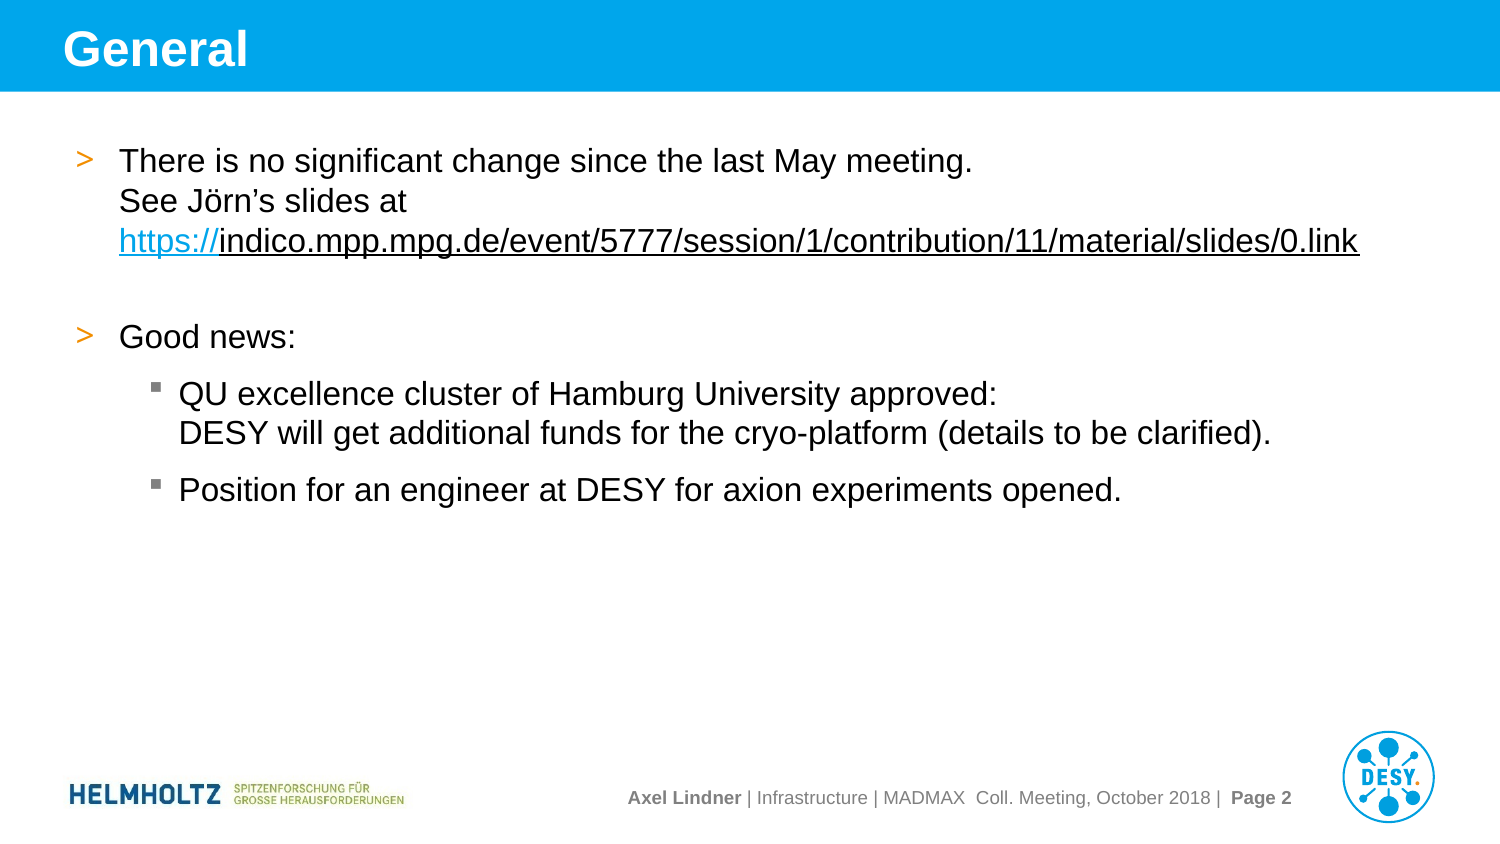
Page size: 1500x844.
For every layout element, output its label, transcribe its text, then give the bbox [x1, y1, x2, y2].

title General [47, 12, 1446, 80]
picture [41, 764, 432, 824]
list There is no significant change since the last May meeting. See Jörn’s slides at https://indico.mpp.mpg.de/event/5777/session/1/contribution/11/material/slides/0.link Good news: QU excellence cluster of Hamburg University approved: DESY will get additional funds for the cryo-platform (details to be clarified). Position for an engineer at DESY for axion experiments opened. [60, 131, 1413, 718]
